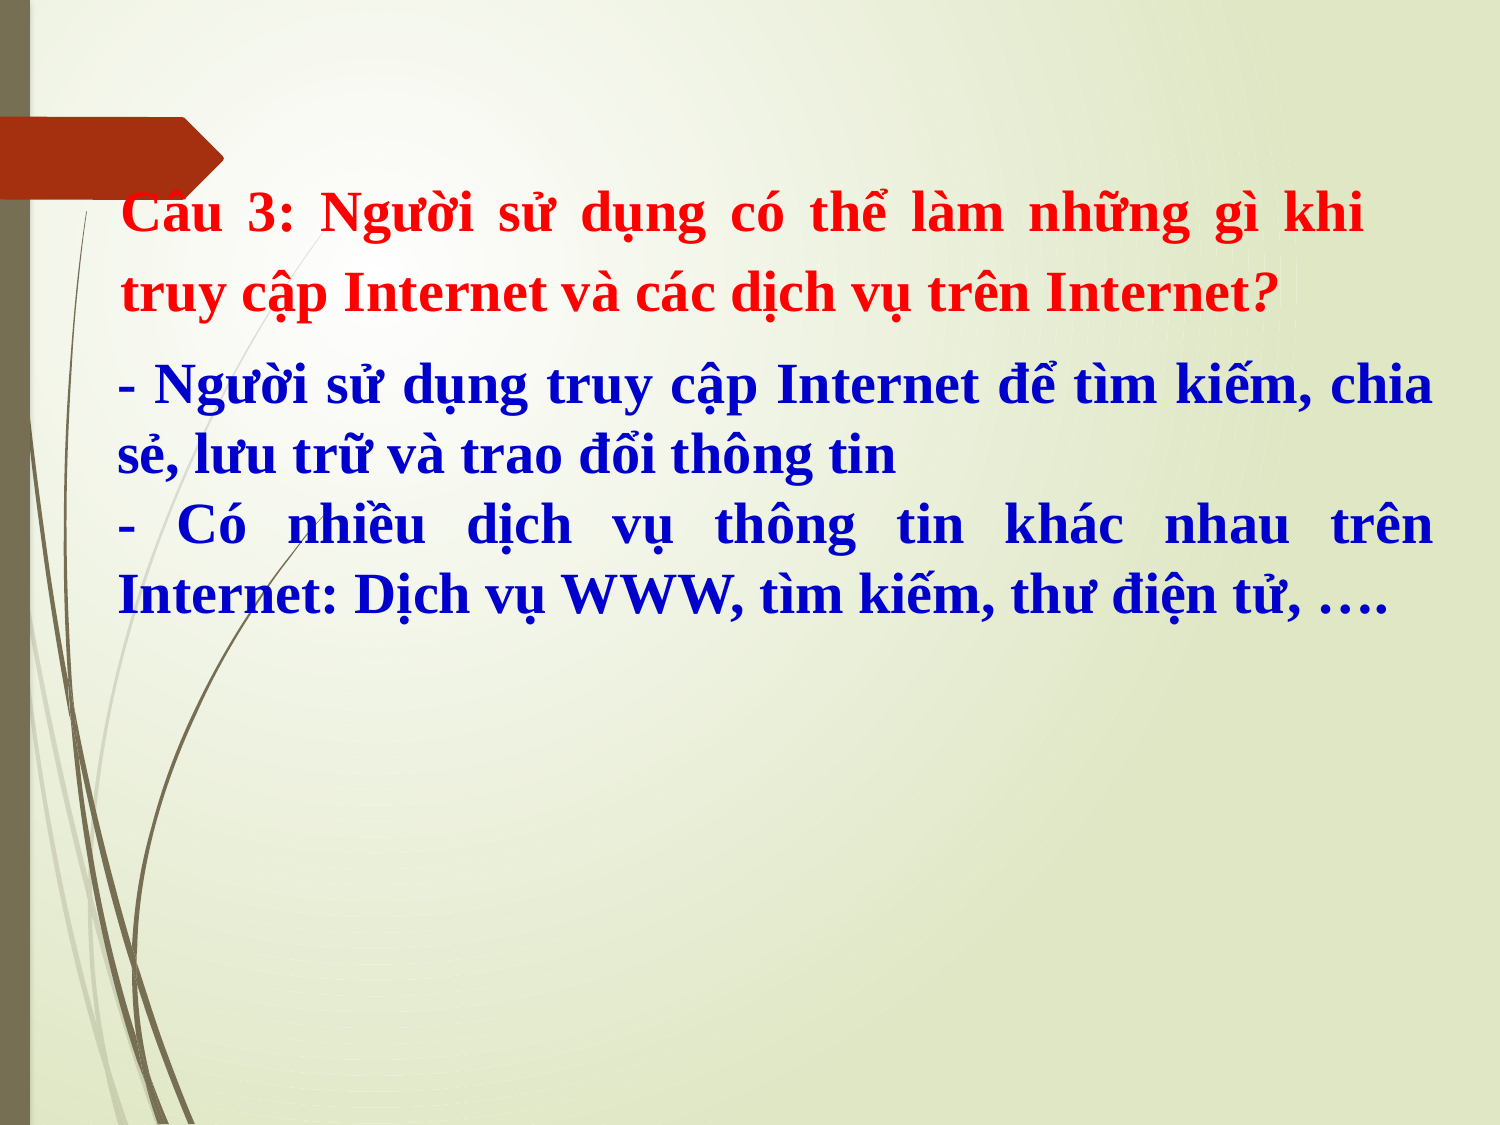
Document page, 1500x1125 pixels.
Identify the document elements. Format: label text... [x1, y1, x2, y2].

text_box - Người sử dụng truy cập Internet để tìm kiếm, chia sẻ, lưu trữ và trao đổi thông tin - Có nhiều dịch vụ thông tin khác nhau trên Internet: Dịch vụ WWW, tìm kiếm, thư điện tử, …. [102, 337, 1450, 633]
text_box Câu 3: Người sử dụng có thể làm những gì khi truy cập Internet và các dịch vụ trên Internet? [105, 155, 1381, 331]
